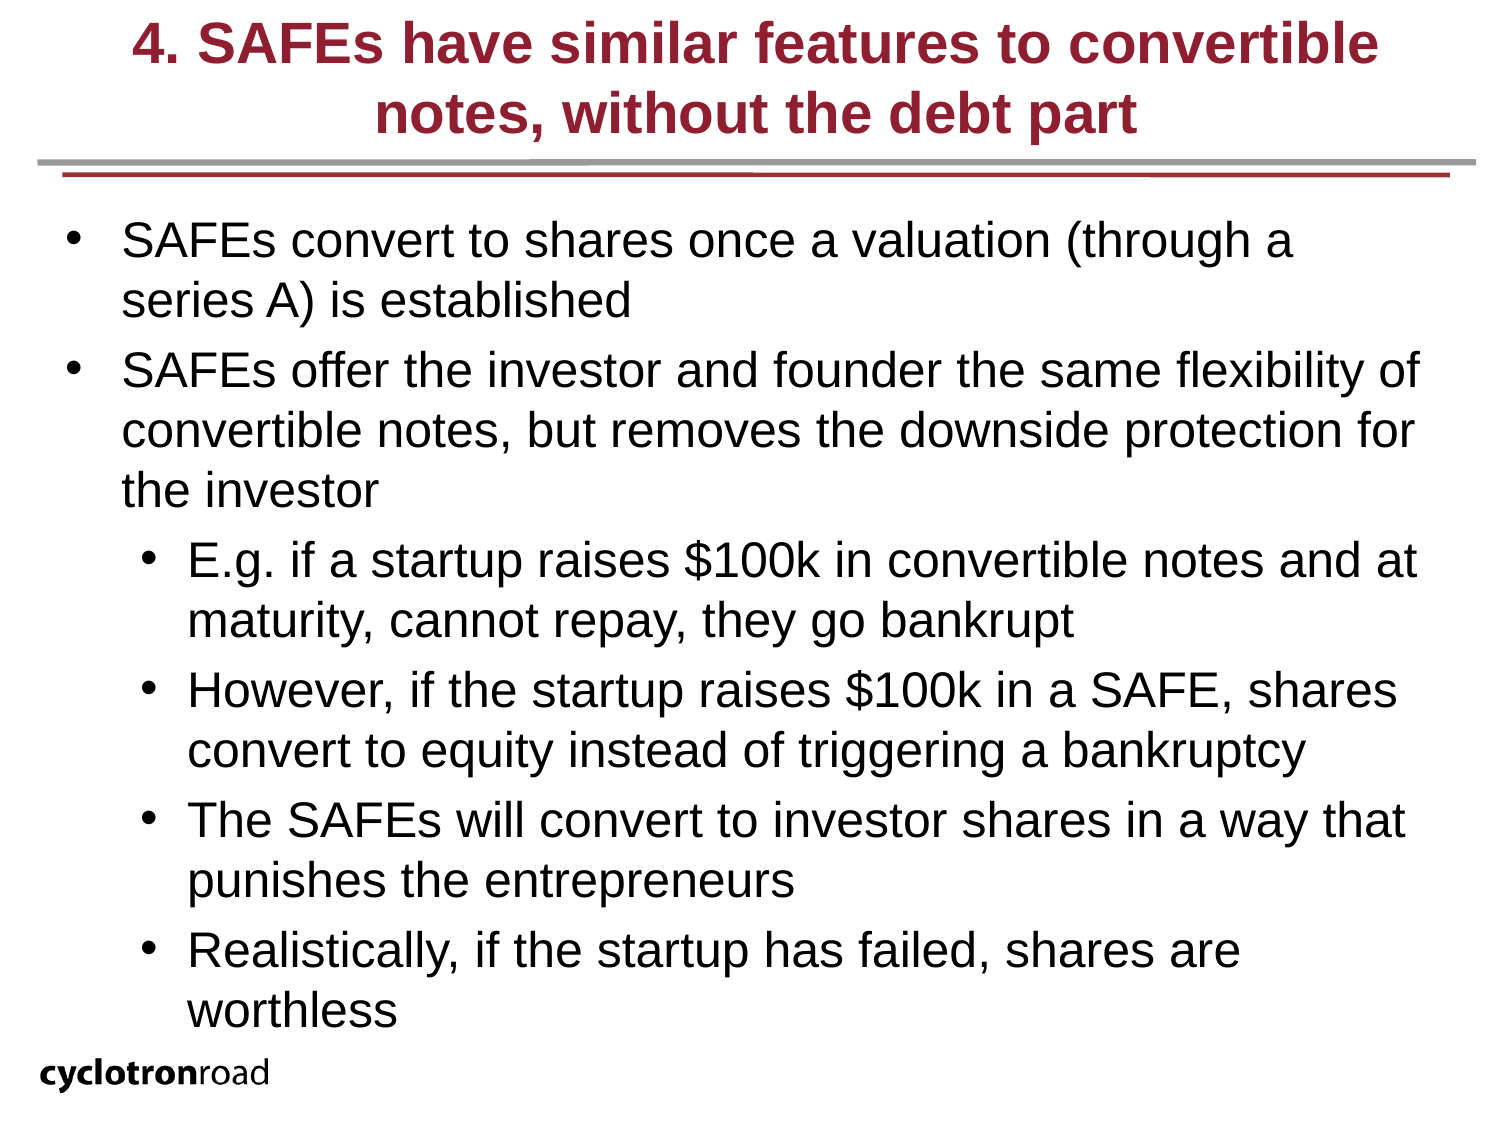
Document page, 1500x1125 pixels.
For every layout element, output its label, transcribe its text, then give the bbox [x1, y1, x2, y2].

title 4. SAFEs have similar features to convertible notes, without the debt part [37, 24, 1476, 125]
list SAFEs convert to shares once a valuation (through a series A) is established SAFEs offer the investor and founder the same flexibility of convertible notes, but removes the downside protection for the investor E.g. if a startup raises $100k in convertible notes and at maturity, cannot repay, they go bankrupt However, if the startup raises $100k in a SAFE, shares convert to equity instead of triggering a bankruptcy The SAFEs will convert to investor shares in a way that punishes the entrepreneurs Realistically, if the startup has failed, shares are worthless [50, 200, 1438, 1000]
picture [36, 1046, 273, 1096]
